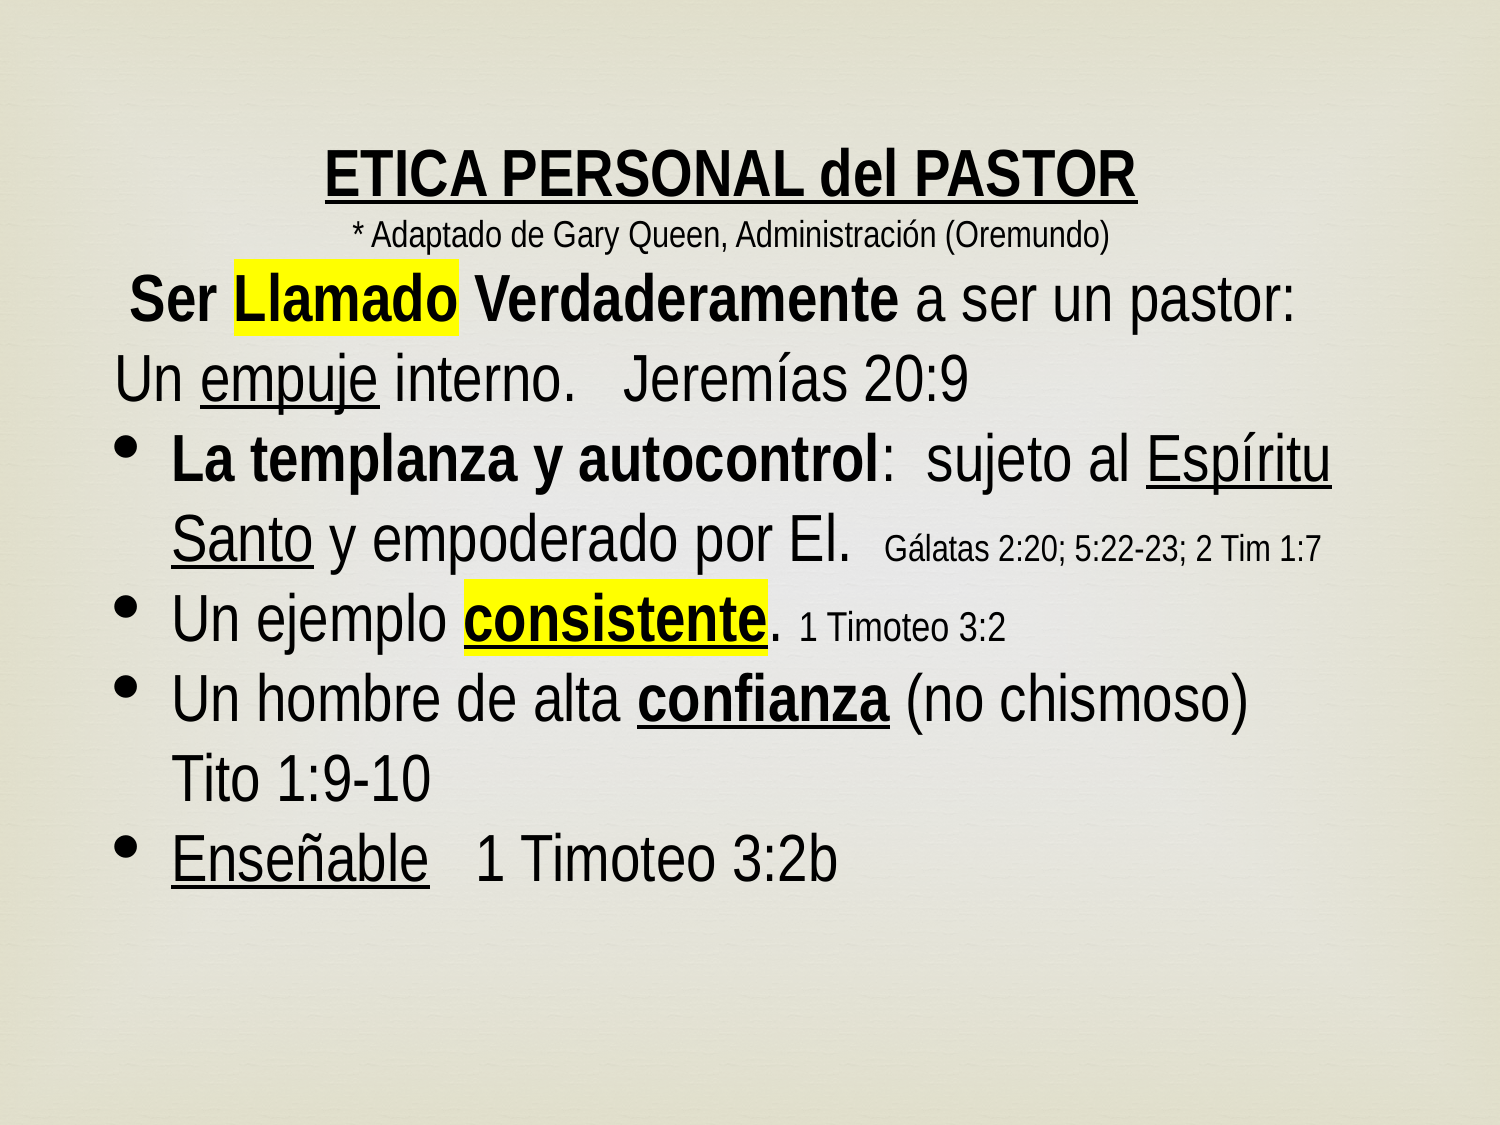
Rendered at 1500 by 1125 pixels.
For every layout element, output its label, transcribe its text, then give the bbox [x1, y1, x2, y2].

text_box ETICA PERSONAL del PASTOR * Adaptado de Gary Queen, Administración (Oremundo) Ser Llamado Verdaderamente a ser un pastor: Un empuje interno. Jeremías 20:9 La templanza y autocontrol: sujeto al Espíritu Santo y empoderado por El. Gálatas 2:20; 5:22-23; 2 Tim 1:7 Un ejemplo consistente. 1 Timoteo 3:2 Un hombre de alta confianza (no chismoso) Tito 1:9-10 Enseñable 1 Timoteo 3:2b [99, 122, 1363, 902]
